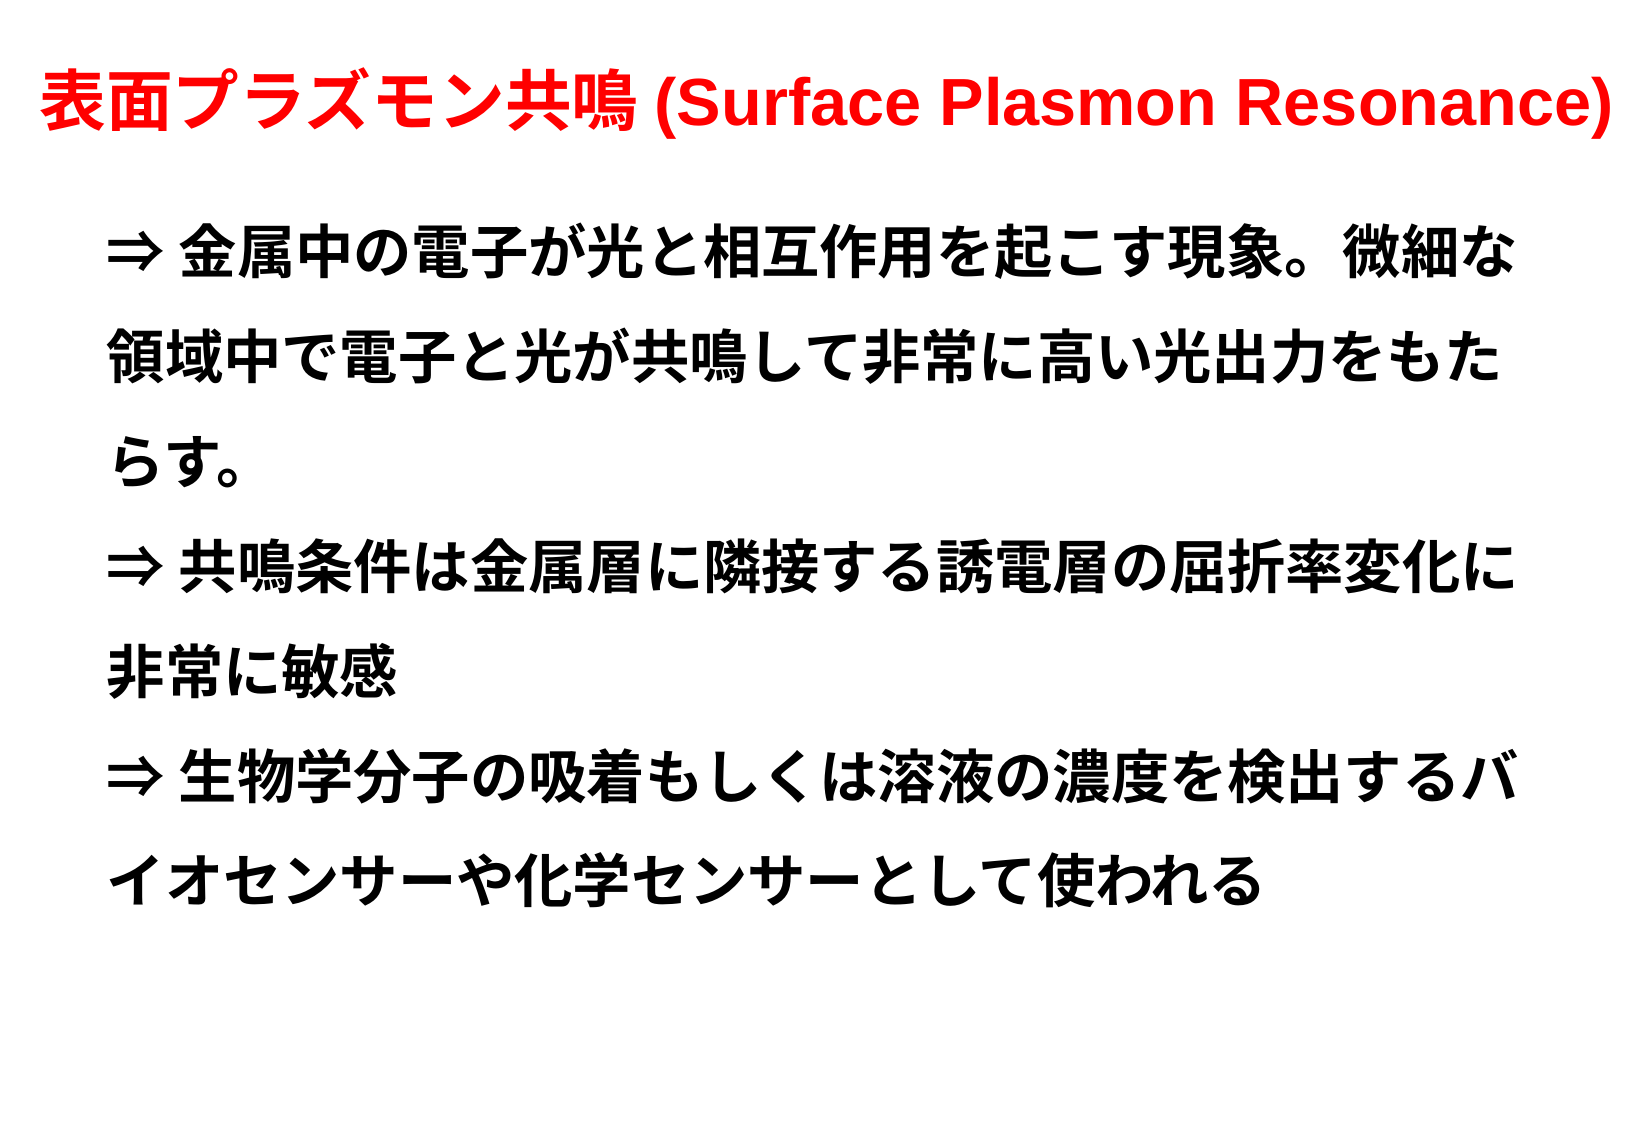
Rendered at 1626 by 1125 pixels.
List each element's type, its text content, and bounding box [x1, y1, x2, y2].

text_box 表面プラズモン共鳴(Surface Plasmon Resonance) [24, 51, 1625, 146]
text_box ⇒金属中の電子が光と相互作用を起こす現象。微細な領域中で電子と光が共鳴して非常に高い光出力をもたらす。 ⇒共鳴条件は金属層に隣接する誘電層の屈折率変化に非常に敏感 ⇒生物学分子の吸着もしくは溶液の濃度を検出するバイオセンサーや化学センサーとして使われる [92, 172, 1536, 922]
